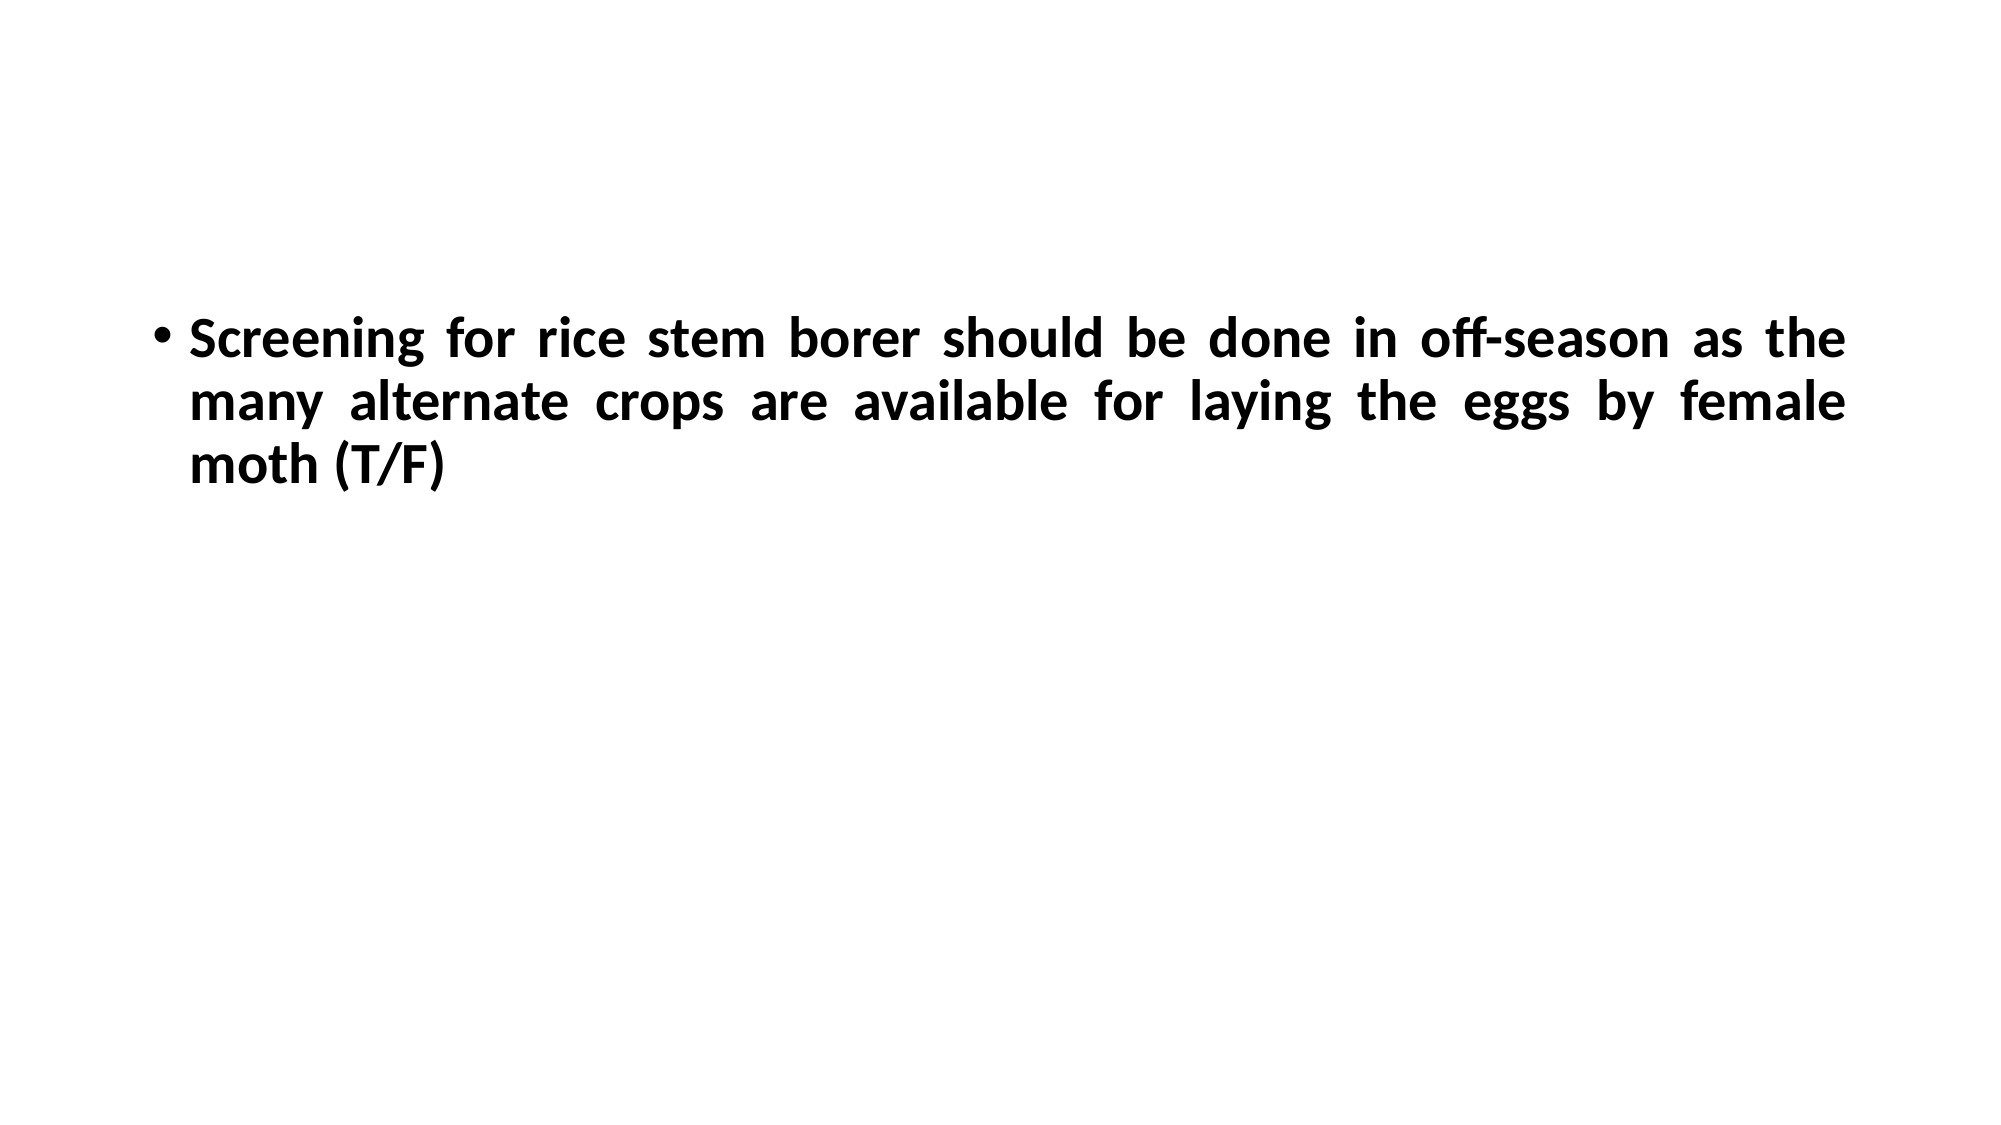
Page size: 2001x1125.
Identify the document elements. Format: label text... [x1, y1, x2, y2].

list Screening for rice stem borer should be done in off-season as the many alternate crops are available for laying the eggs by female moth (T/F) [137, 299, 1863, 1014]
